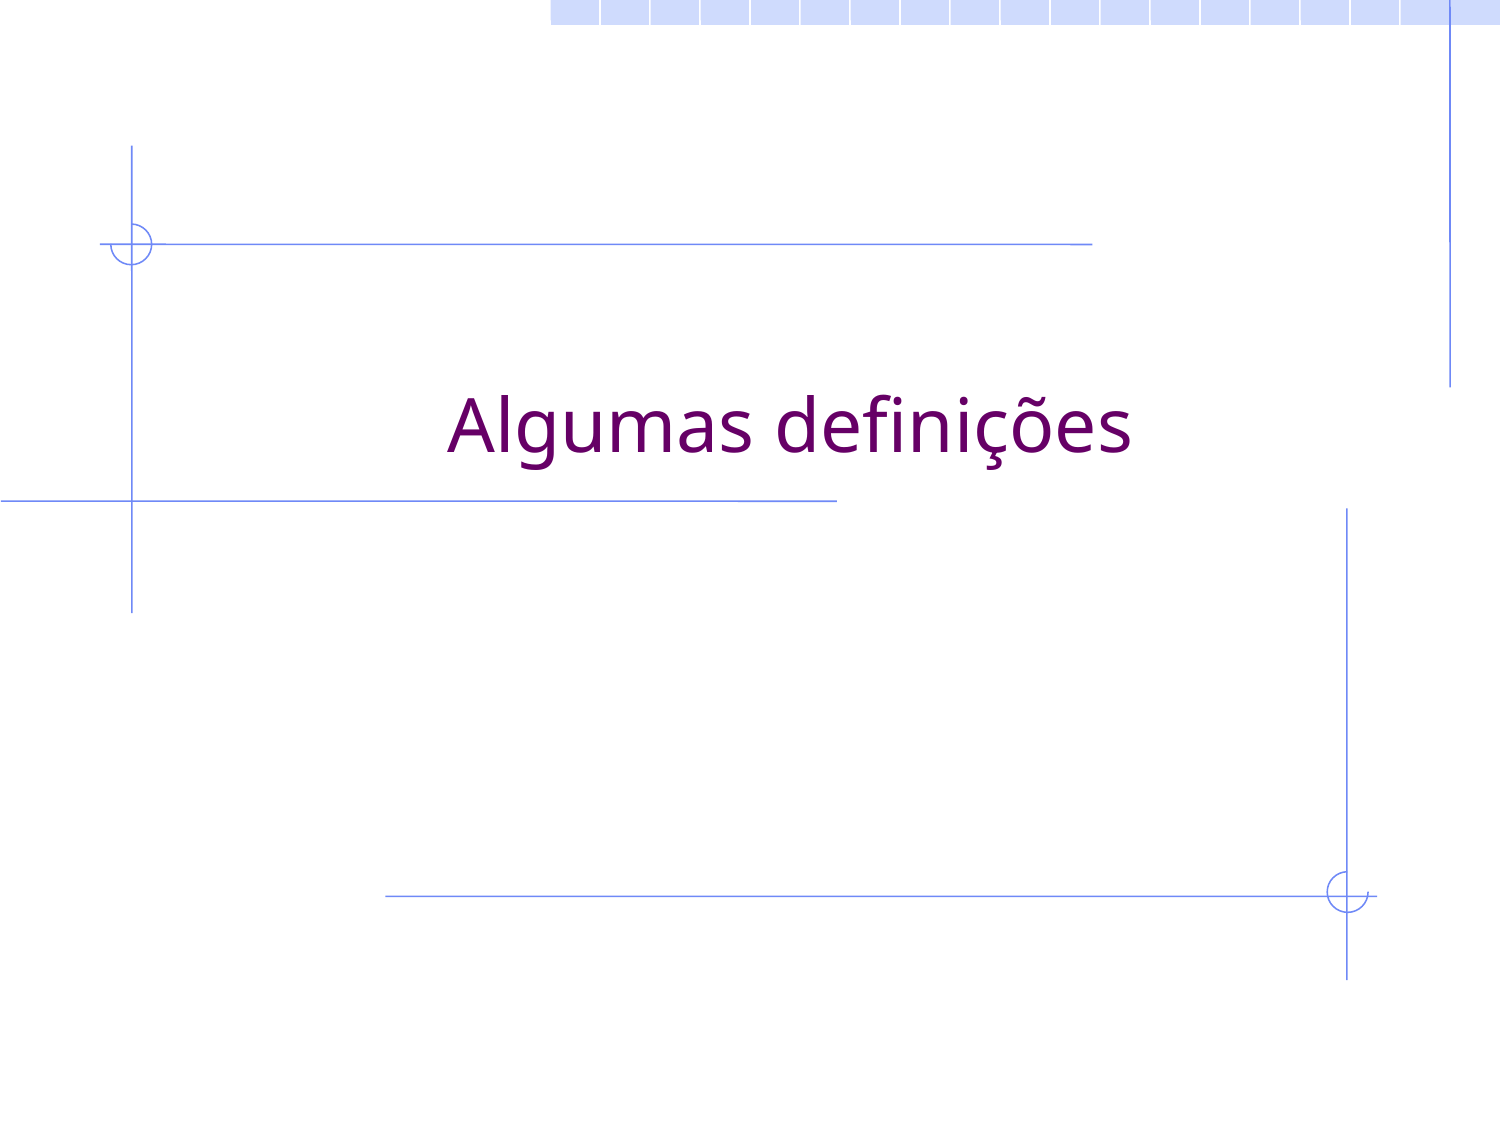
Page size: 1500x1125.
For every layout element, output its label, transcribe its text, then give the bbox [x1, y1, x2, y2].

title Algumas definições [162, 287, 1438, 476]
